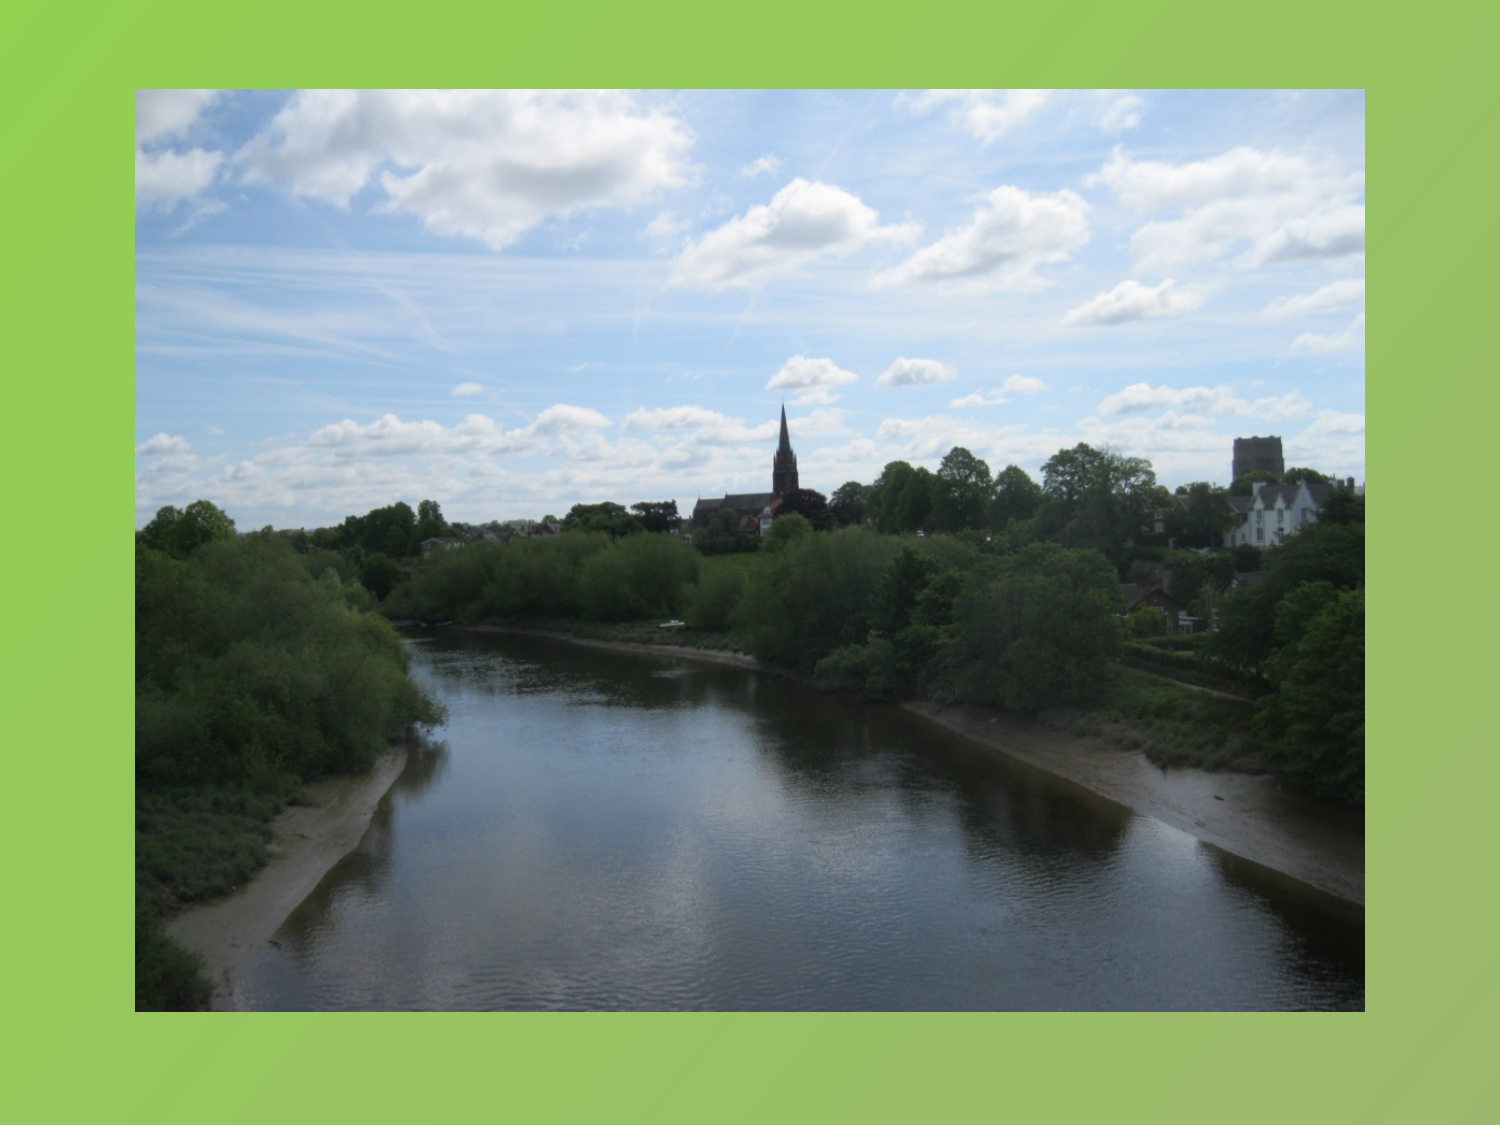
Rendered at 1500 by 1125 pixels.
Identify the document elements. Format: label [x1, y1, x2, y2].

picture [135, 89, 1365, 1012]
